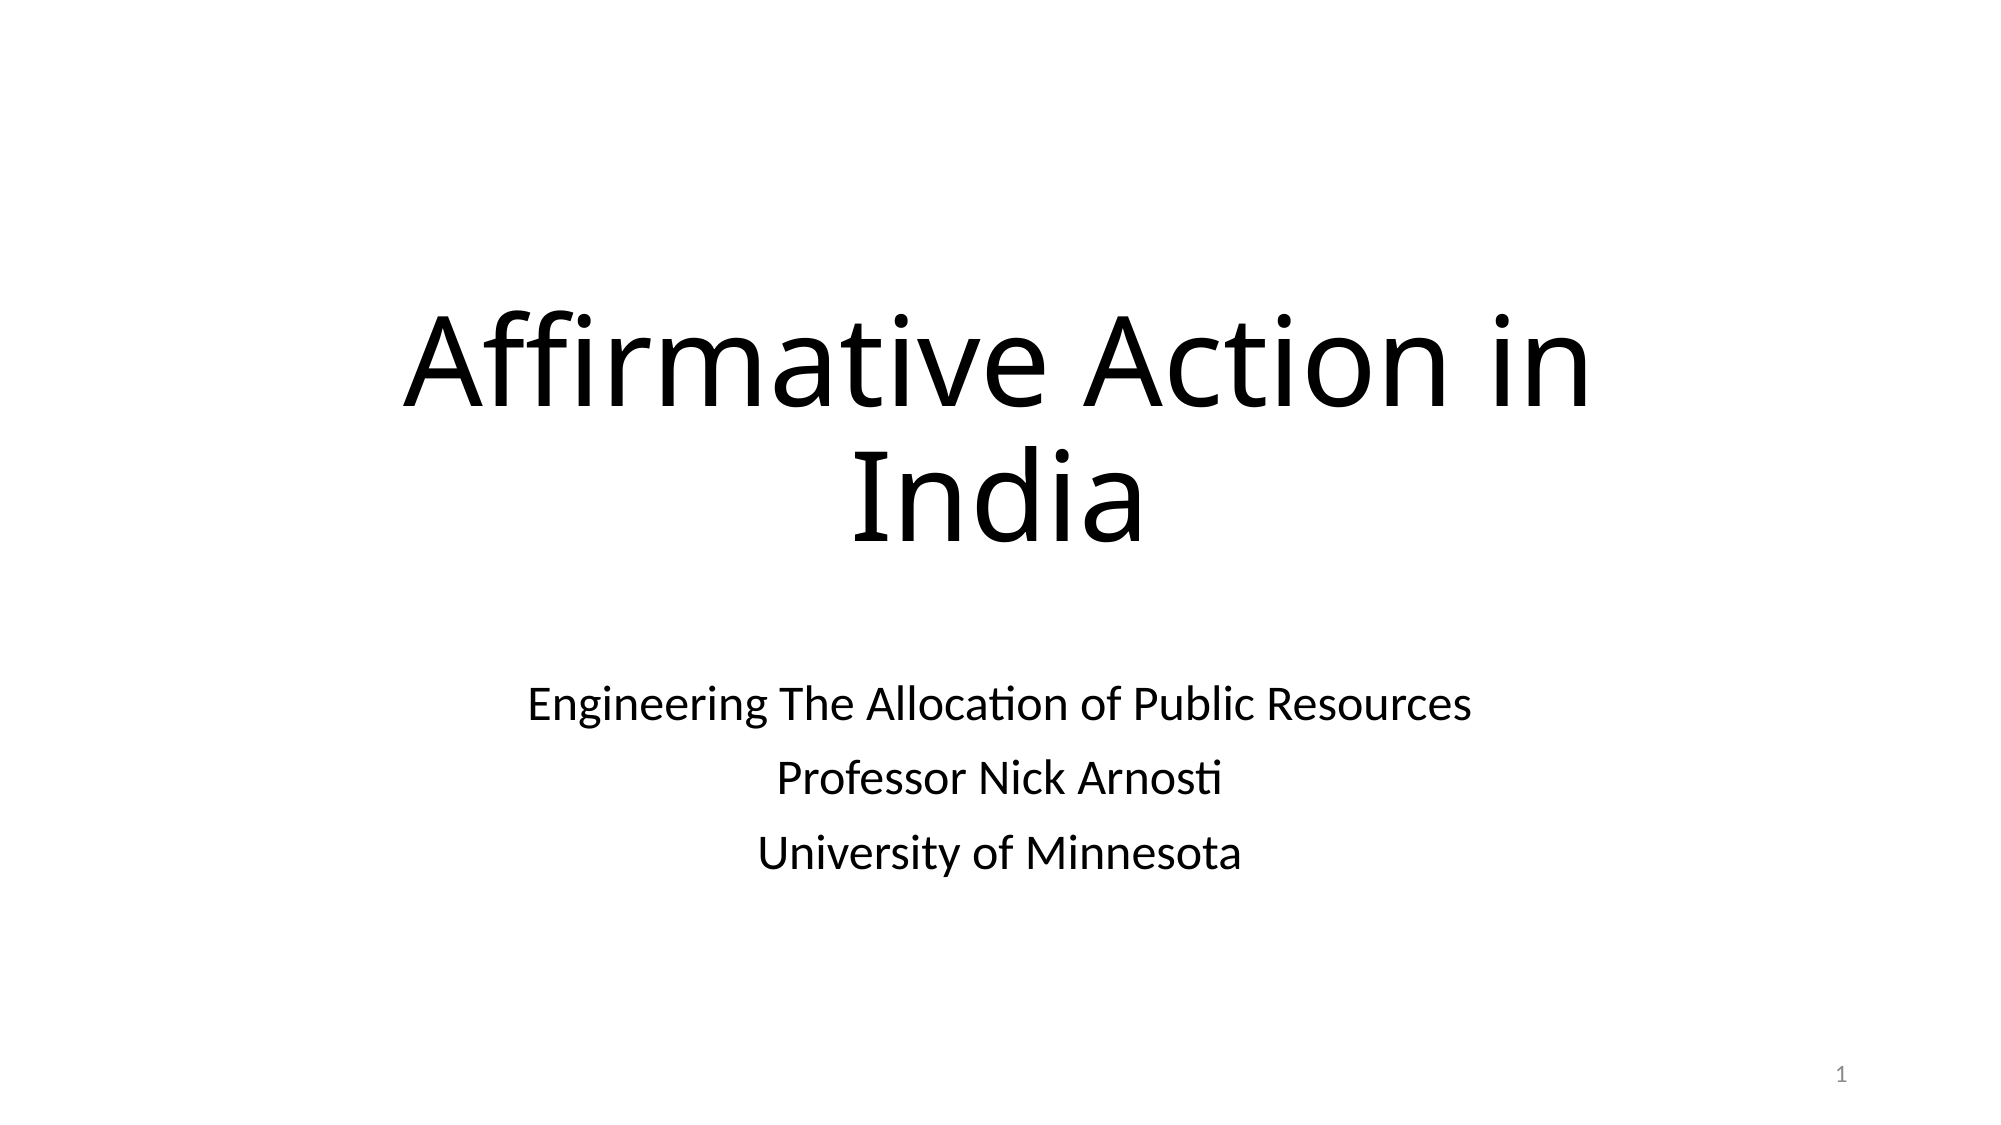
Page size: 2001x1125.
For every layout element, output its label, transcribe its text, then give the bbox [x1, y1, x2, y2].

subtitle Engineering The Allocation of Public Resources Professor Nick Arnosti University of Minnesota [249, 669, 1750, 941]
slide_number 0 [1412, 1042, 1863, 1103]
title Affirmative Action in India [249, 184, 1750, 576]
